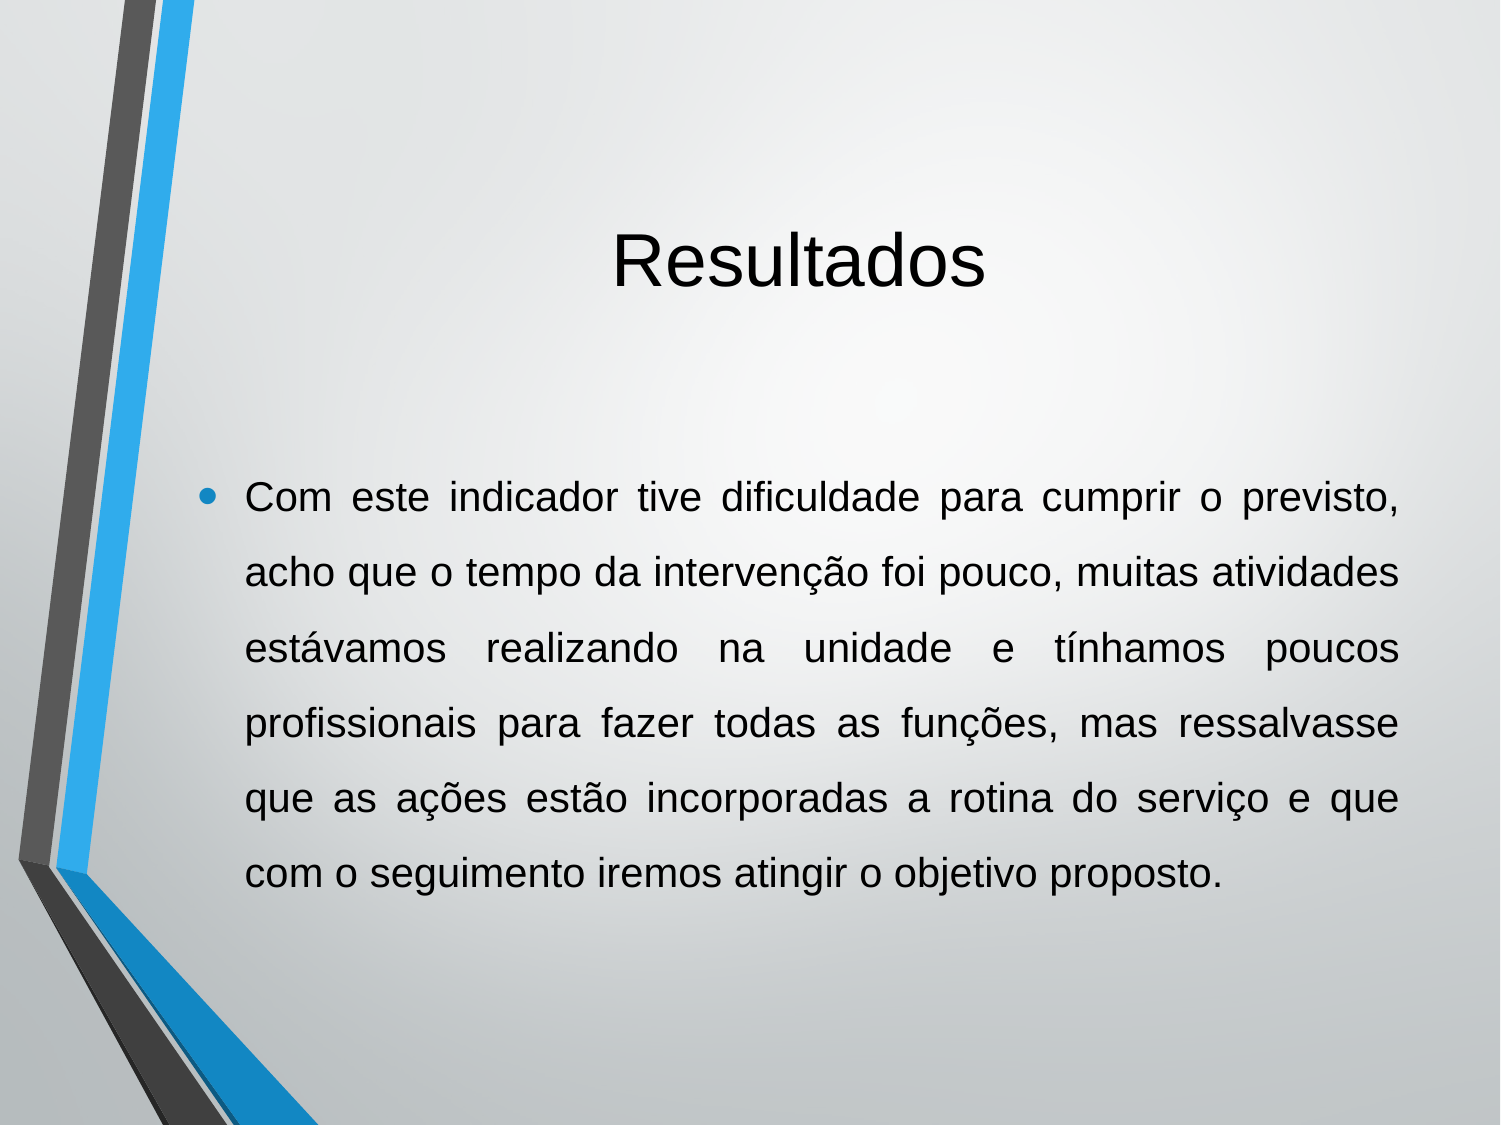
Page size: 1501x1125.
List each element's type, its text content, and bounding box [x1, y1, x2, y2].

title Resultados [182, 112, 1416, 400]
list Com este indicador tive dificuldade para cumprir o previsto, acho que o tempo da intervenção foi pouco, muitas atividades estávamos realizando na unidade e tínhamos poucos profissionais para fazer todas as funções, mas ressalvasse que as ações estão incorporadas a rotina do serviço e que com o seguimento iremos atingir o objetivo proposto. [182, 437, 1416, 950]
